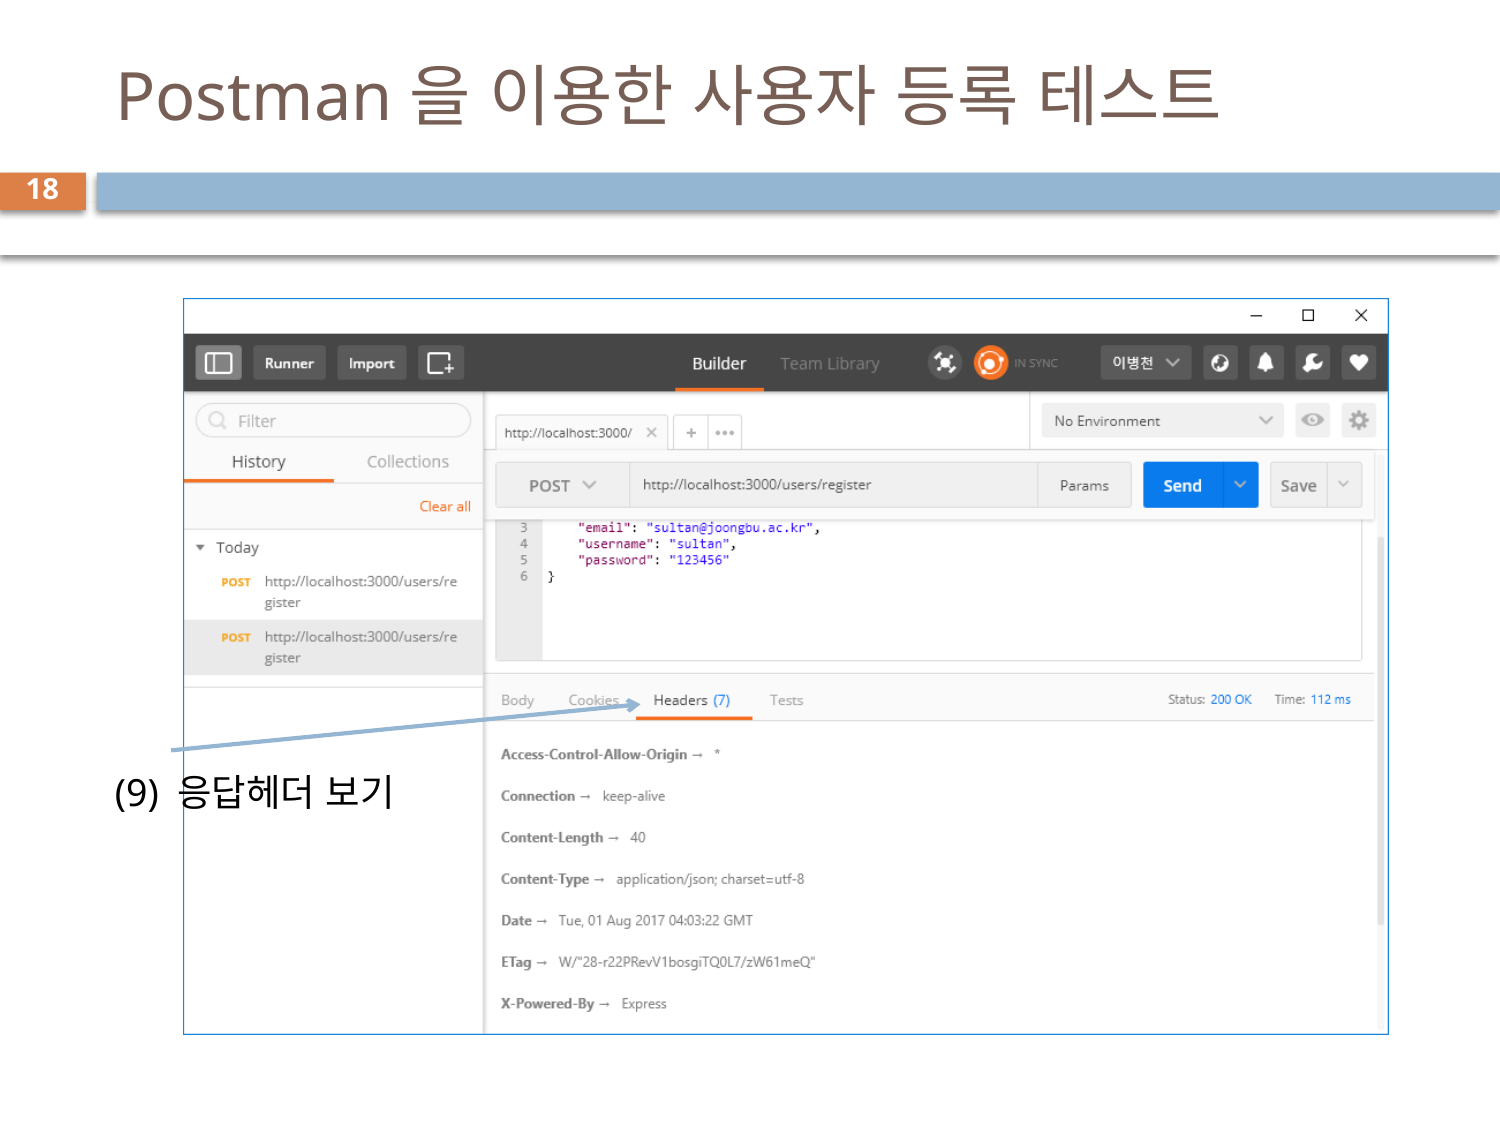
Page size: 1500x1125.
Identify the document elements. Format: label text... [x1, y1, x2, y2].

title Postman을 이용한 사용자 등록 테스트 [100, 37, 1438, 149]
slide_number 18 [0, 170, 87, 211]
text_box (9) 응답헤더 보기 [100, 761, 176, 822]
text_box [170, 703, 641, 751]
picture [182, 298, 1389, 1036]
